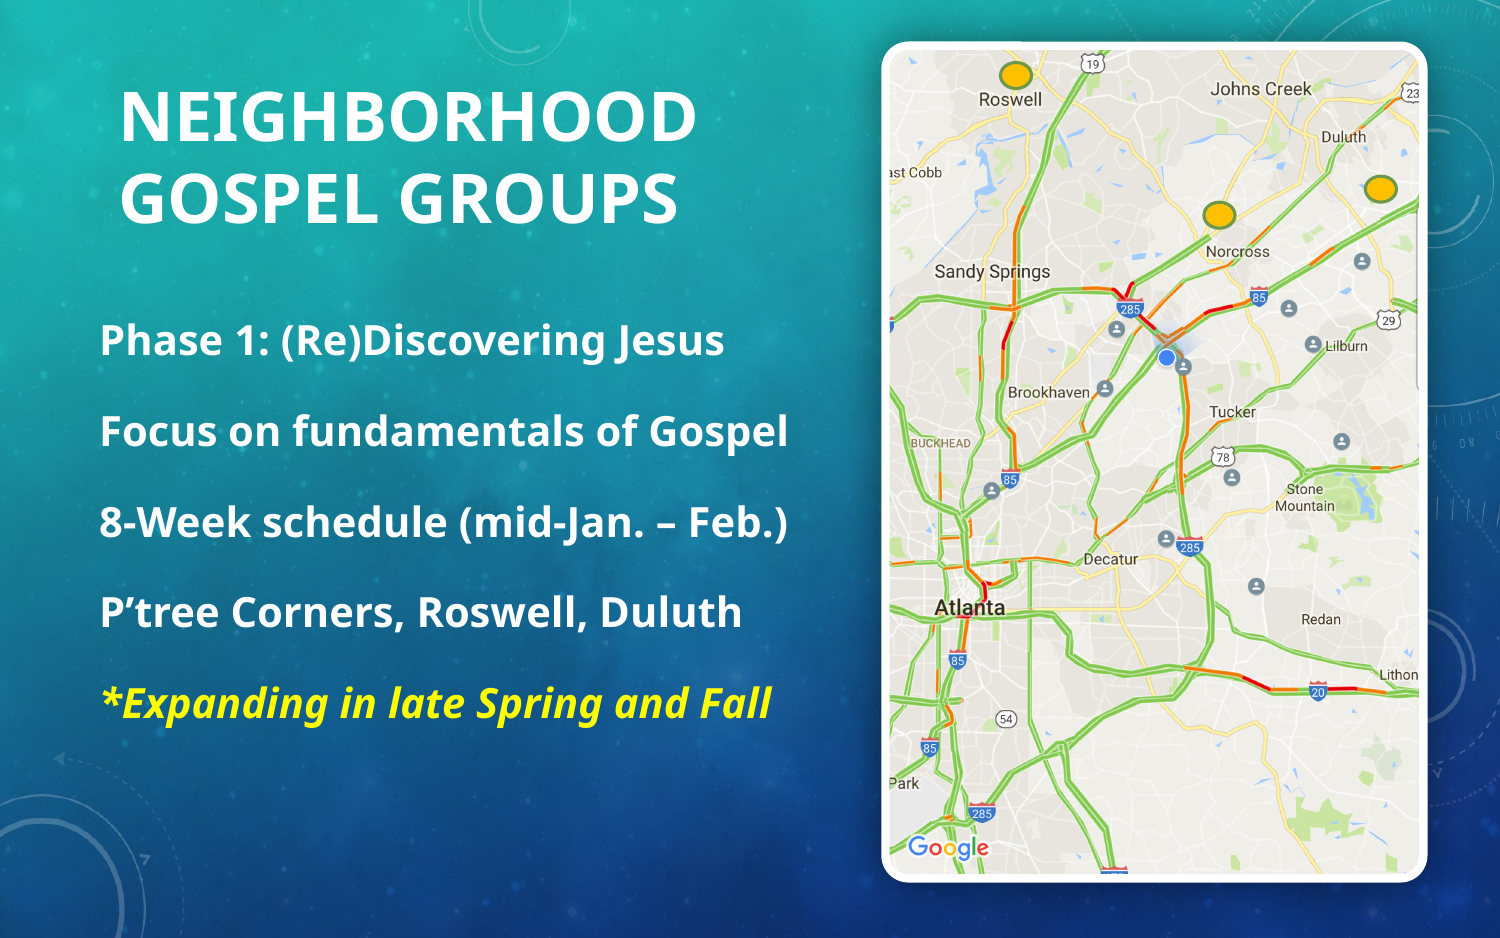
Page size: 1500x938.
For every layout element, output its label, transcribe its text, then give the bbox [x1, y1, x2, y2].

title Neighborhood Gospel Groups [103, 62, 730, 246]
picture [0, 0, 1500, 938]
list Phase 1: (Re)Discovering Jesus Focus on fundamentals of Gospel 8-Week schedule (mid-Jan. – Feb.) P’tree Corners, Roswell, Duluth *Expanding in late Spring and Fall [84, 281, 824, 822]
